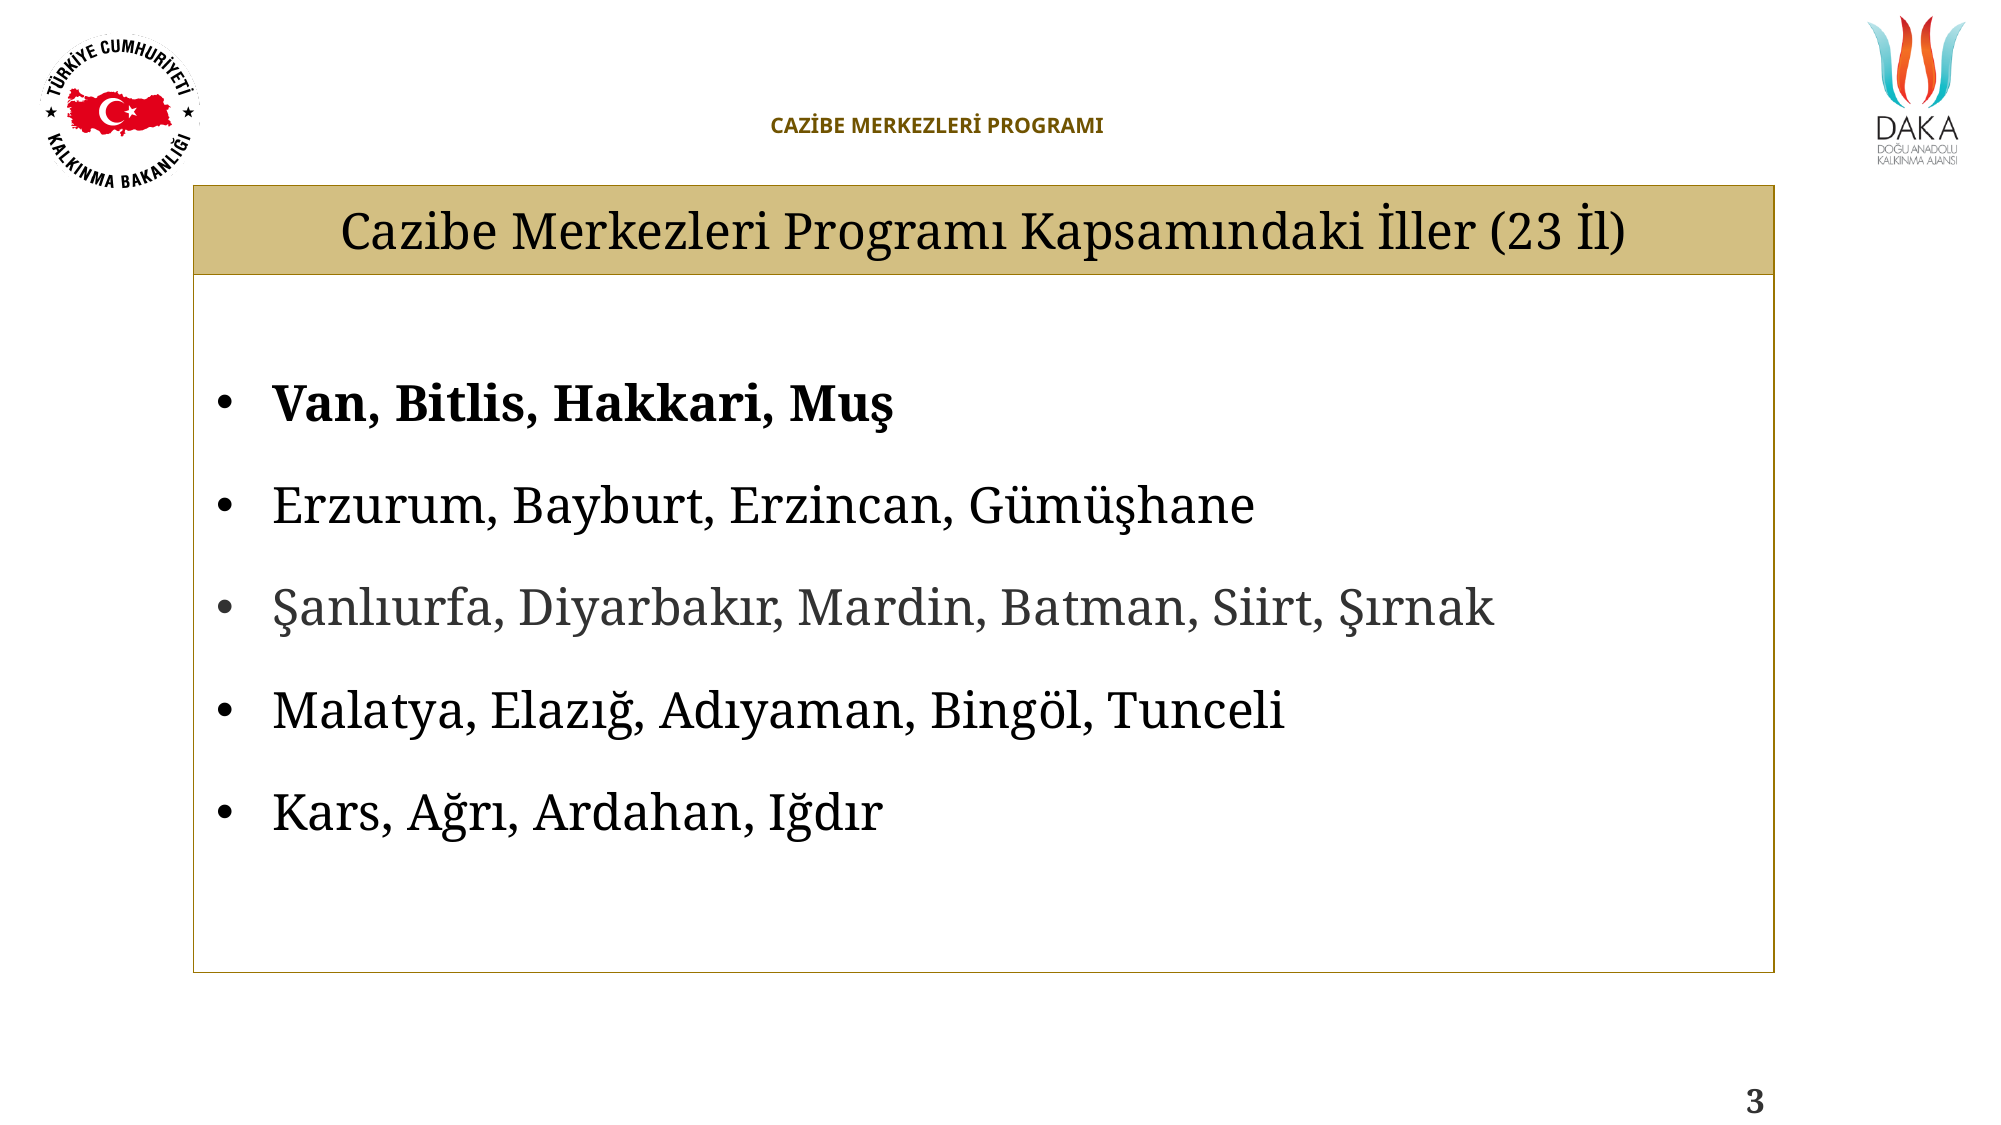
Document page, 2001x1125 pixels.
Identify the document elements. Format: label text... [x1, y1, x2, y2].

title CAZİBE MERKEZLERİ PROGRAMI [94, 45, 1780, 148]
table_cell Van, Bitlis, Hakkari, Muş Erzurum, Bayburt, Erzincan, Gümüşhane Şanlıurfa, Diyarbakır, Mardin, Batman, Siirt, Şırnak Malatya, Elazığ, Adıyaman, Bingöl, Tunceli Kars, Ağrı, Ardahan, Iğdır [194, 275, 1773, 972]
slide_number 3 [1674, 1083, 1780, 1122]
picture [1862, 11, 1970, 169]
picture [39, 33, 200, 194]
table_header Cazibe Merkezleri Programı Kapsamındaki İller (23 İl) [194, 186, 1773, 274]
